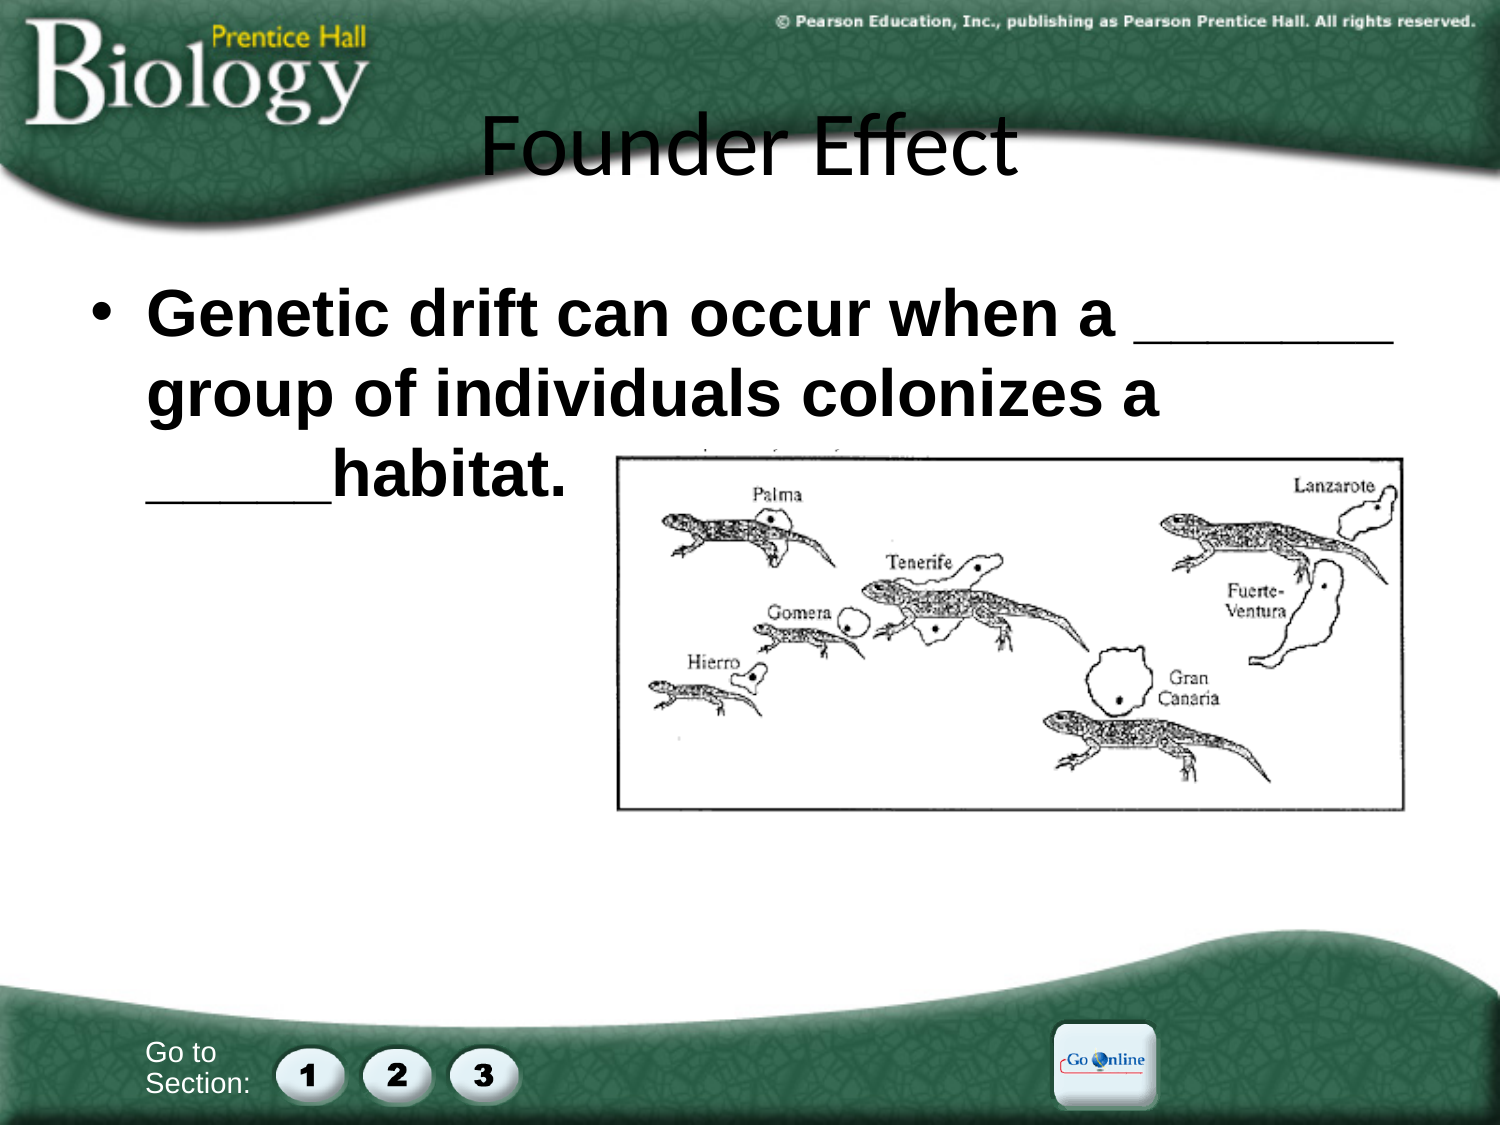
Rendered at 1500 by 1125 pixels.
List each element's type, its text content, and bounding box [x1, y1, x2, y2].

picture [0, 0, 1500, 1125]
title Founder Effect [75, 45, 1425, 233]
list Genetic drift can occur when a _______ group of individuals colonizes a _____habitat. [75, 262, 1425, 1005]
